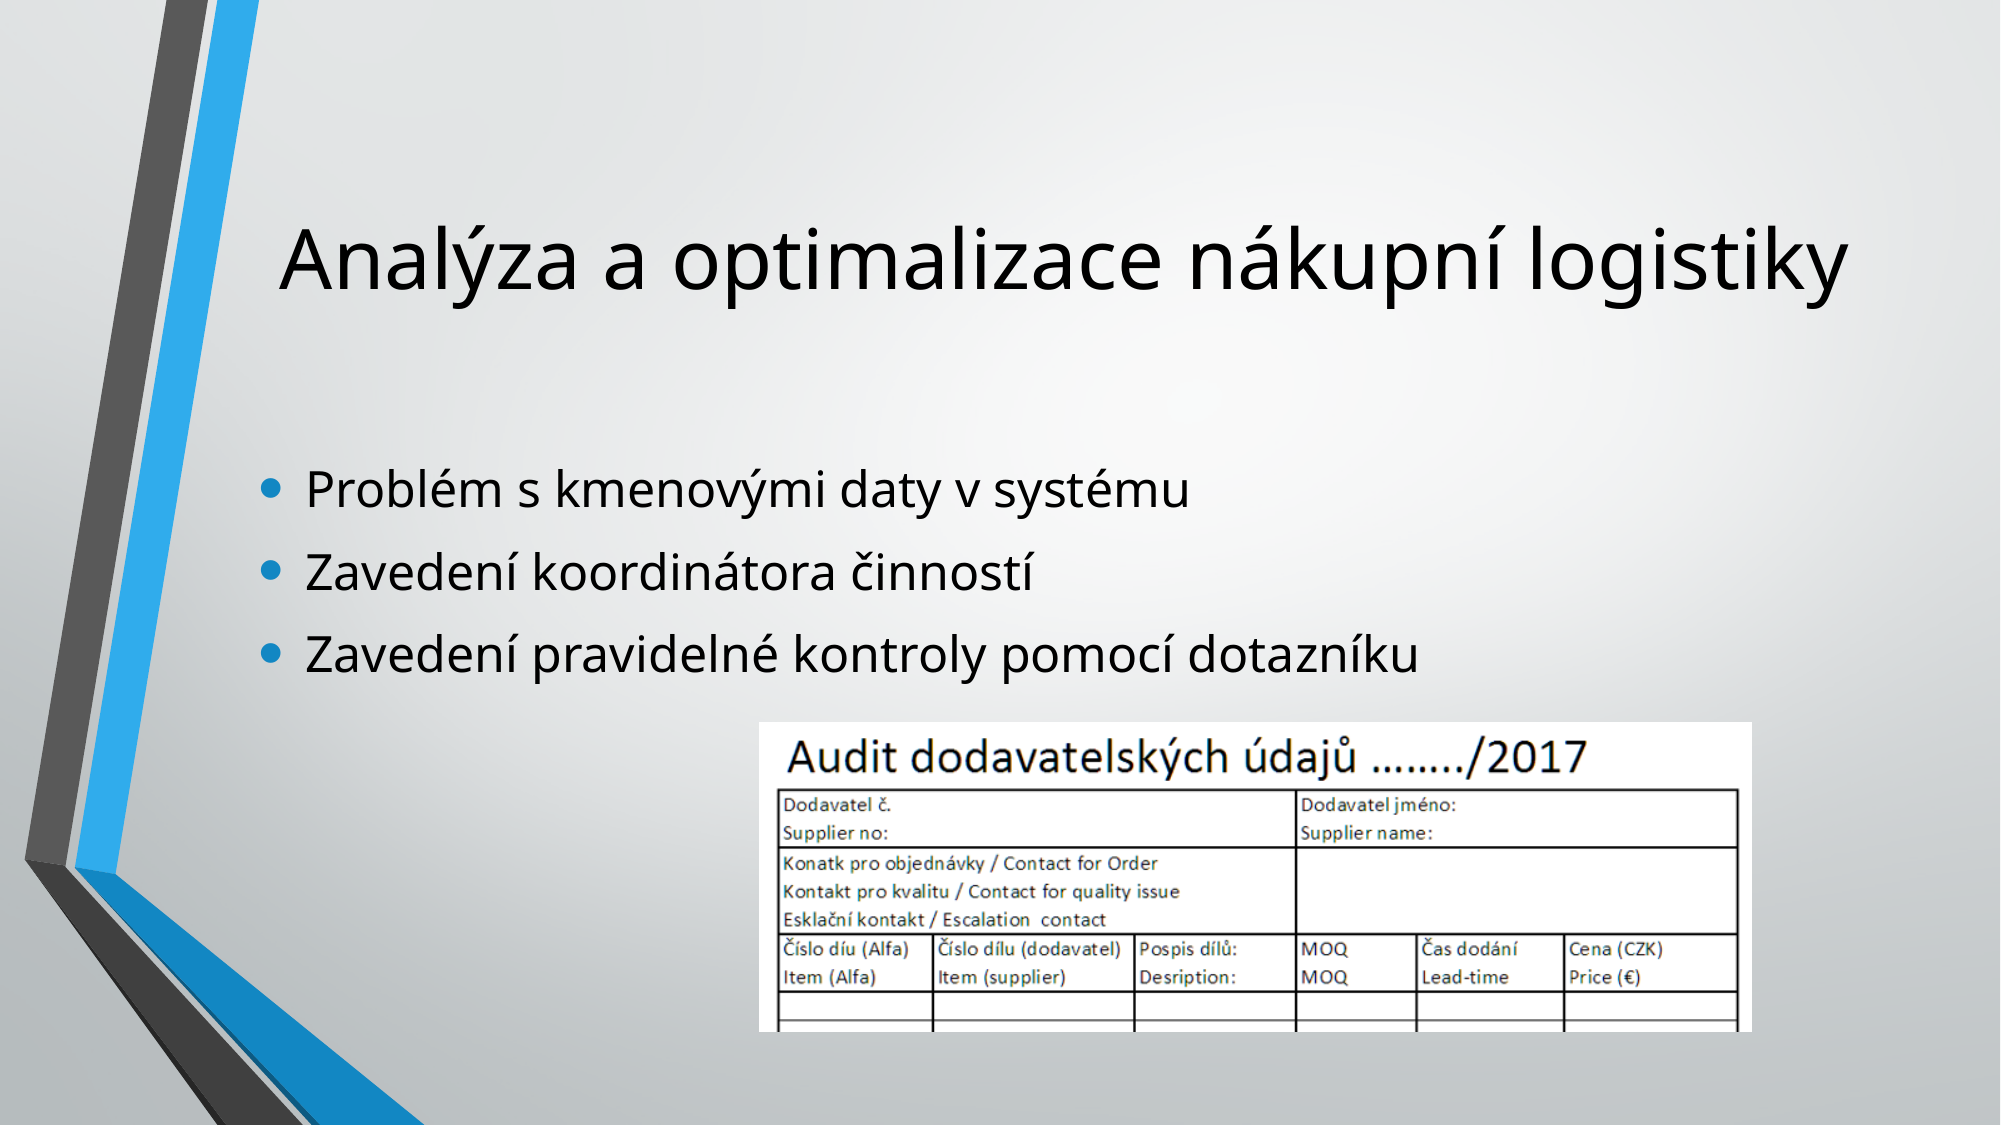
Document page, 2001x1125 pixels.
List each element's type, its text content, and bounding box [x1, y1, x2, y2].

picture [759, 722, 1752, 1032]
list Problém s kmenovými daty v systému Zavedení koordinátora činností Zavedení pravidelné kontroly pomocí dotazníku [243, 437, 1887, 950]
title Analýza a optimalizace nákupní logistiky [243, 112, 1887, 400]
